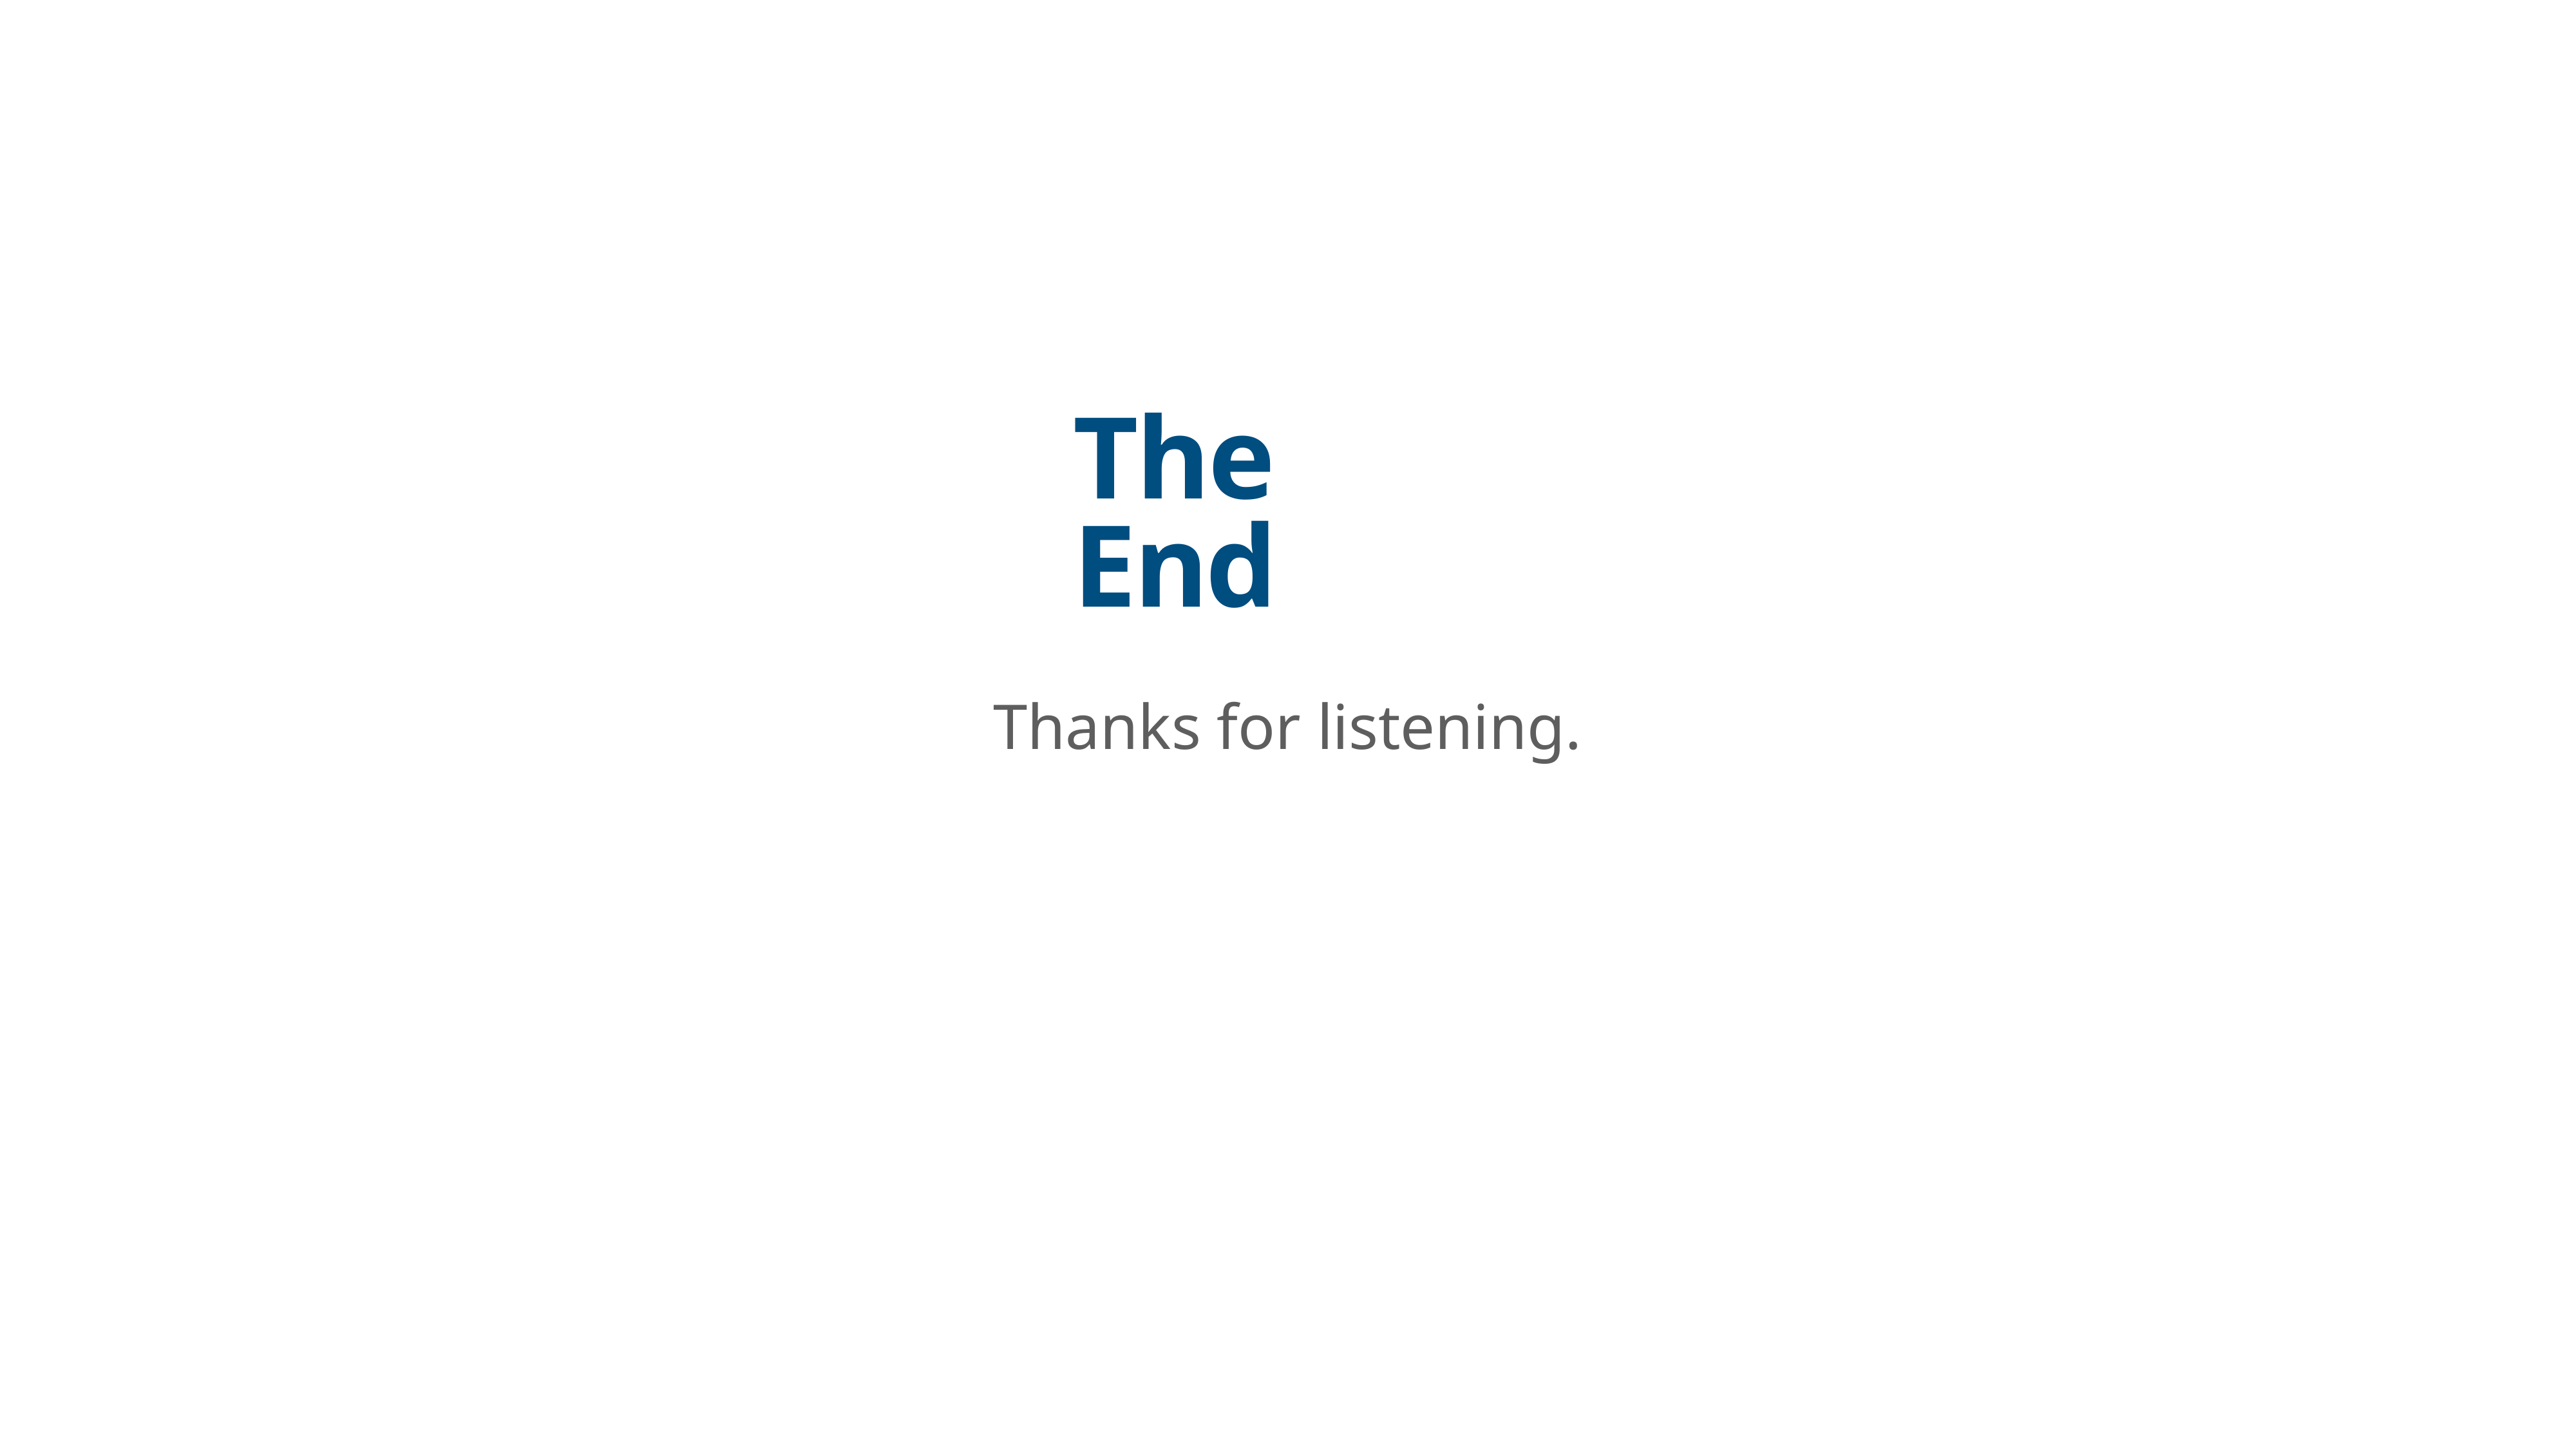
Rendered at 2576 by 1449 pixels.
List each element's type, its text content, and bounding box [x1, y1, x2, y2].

text_box Thanks for listening. [988, 682, 1588, 767]
title The End [1067, 406, 1509, 558]
